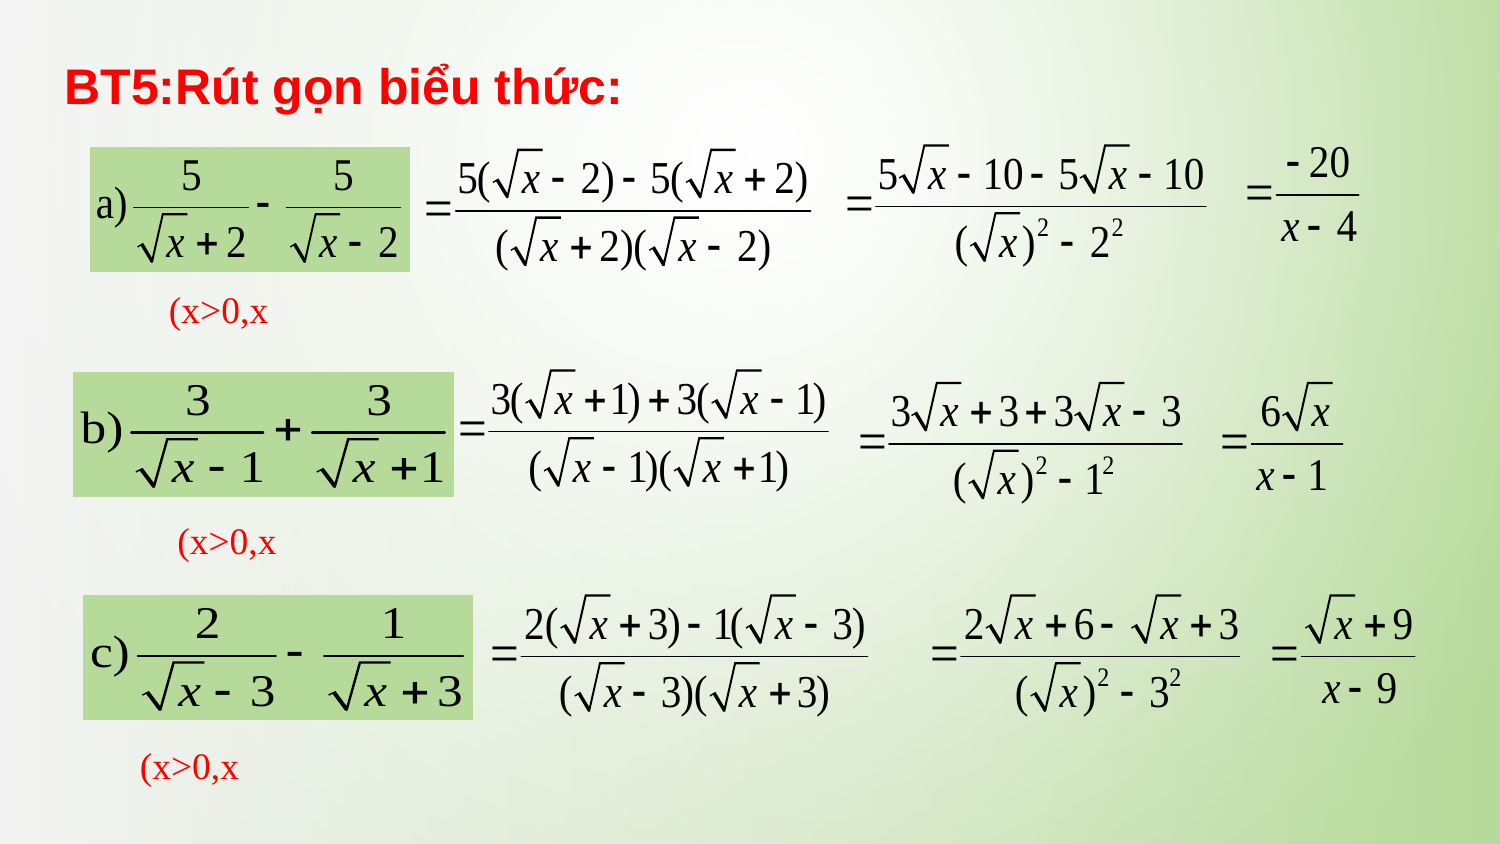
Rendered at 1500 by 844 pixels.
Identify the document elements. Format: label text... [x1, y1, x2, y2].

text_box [1212, 371, 1351, 501]
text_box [849, 371, 1191, 513]
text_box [83, 594, 473, 721]
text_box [921, 584, 1249, 725]
text_box BT5:Rút gọn biểu thức: [50, 46, 1075, 122]
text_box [481, 584, 878, 725]
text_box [836, 134, 1216, 275]
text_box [90, 146, 410, 273]
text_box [449, 359, 836, 500]
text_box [1262, 584, 1425, 714]
picture [0, 0, 1500, 844]
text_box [72, 371, 443, 498]
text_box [416, 138, 819, 280]
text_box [1237, 134, 1369, 253]
